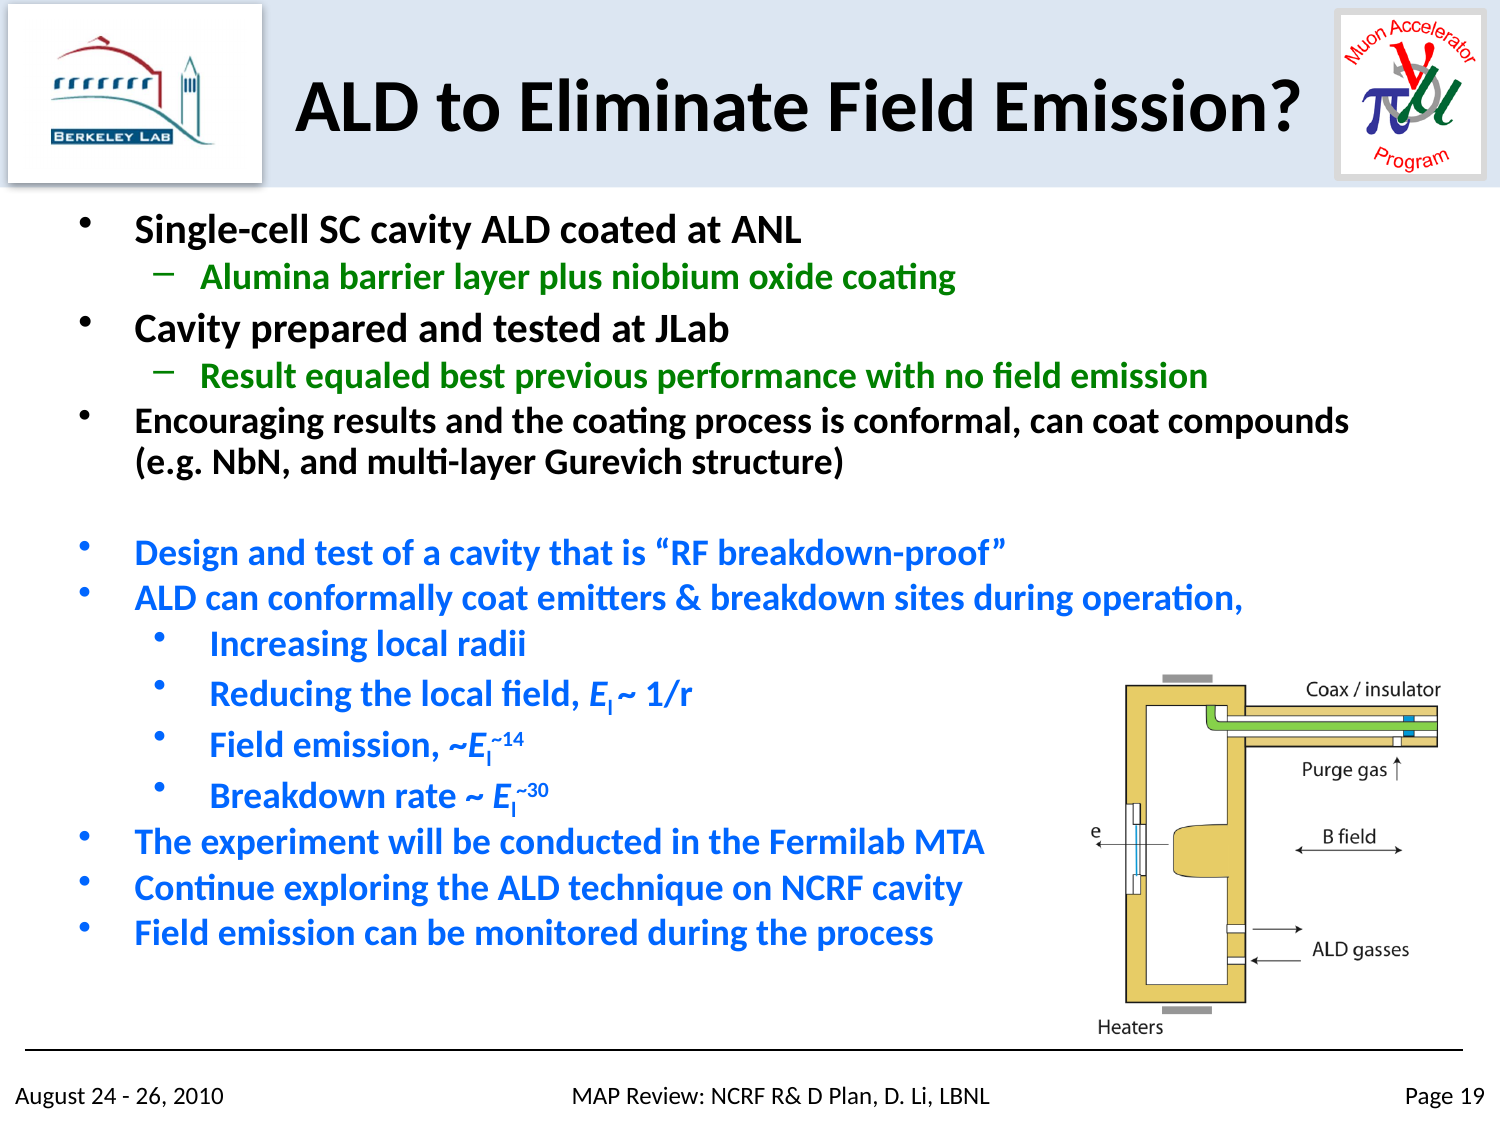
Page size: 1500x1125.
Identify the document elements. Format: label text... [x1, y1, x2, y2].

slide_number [0, 1065, 350, 1125]
footer MAP Review: NCRF R& D Plan, D. Li, LBNL [512, 1065, 1050, 1125]
slide_number Page 19 [1149, 1065, 1500, 1125]
picture [1341, 15, 1481, 174]
text_box ALD to Eliminate Field Emission? [262, 45, 1338, 158]
text_box Single-cell SC cavity ALD coated at ANL Alumina barrier layer plus niobium oxide coating Cavity prepared and tested at JLab Result equaled best previous performance with no field emission Encouraging results and the coating process is conformal, can coat compounds (e.g. NbN, and multi-layer Gurevich structure) Design and test of a cavity that is “RF breakdown-proof” ALD can conformally coat emitters & breakdown sites during operation, Increasing local radii Reducing the local field, El ~ 1/r Field emission, ~El~14 Breakdown rate ~ El~30 The experiment will be conducted in the Fermilab MTA Continue exploring the ALD technique on NCRF cavity Field emission can be monitored during the process [63, 199, 1413, 1044]
picture [23, 19, 247, 169]
picture [1087, 665, 1441, 1043]
